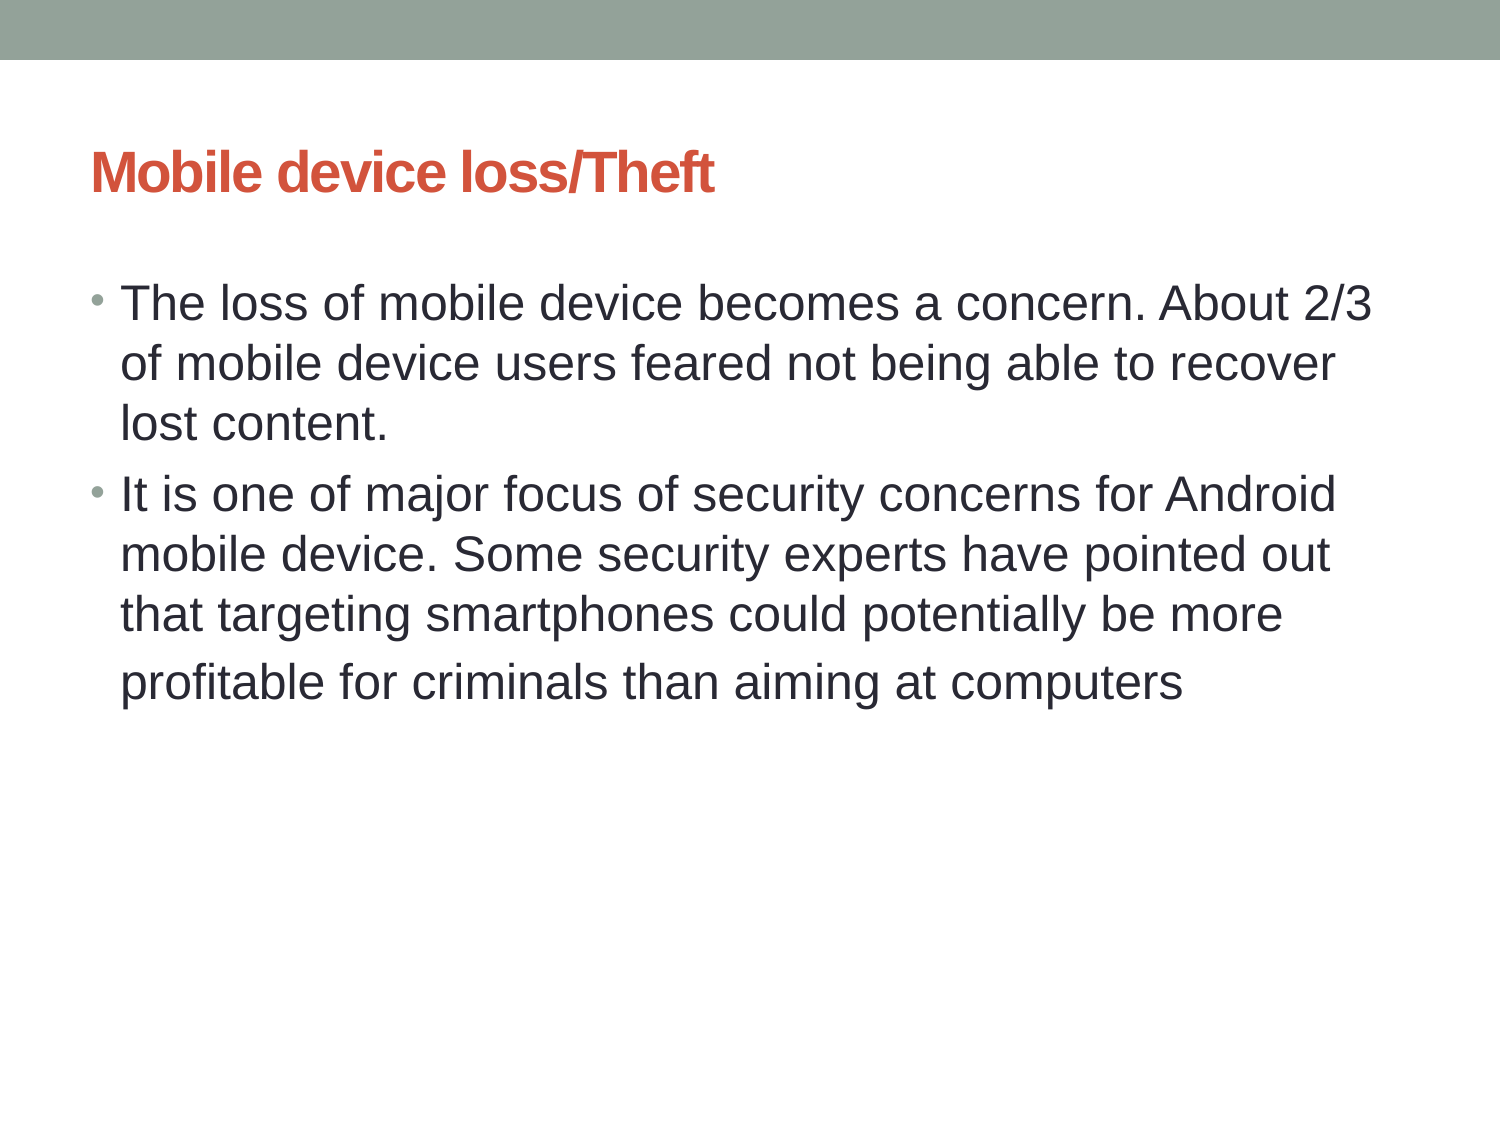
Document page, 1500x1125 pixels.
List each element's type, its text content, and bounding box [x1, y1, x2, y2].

list The loss of mobile device becomes a concern. About 2/3 of mobile device users feared not being able to recover lost content. It is one of major focus of security concerns for Android mobile device. Some security experts have pointed out that targeting smartphones could potentially be more profitable for criminals than aiming at computers [75, 262, 1425, 1063]
title Mobile device loss/Theft [75, 87, 1425, 250]
